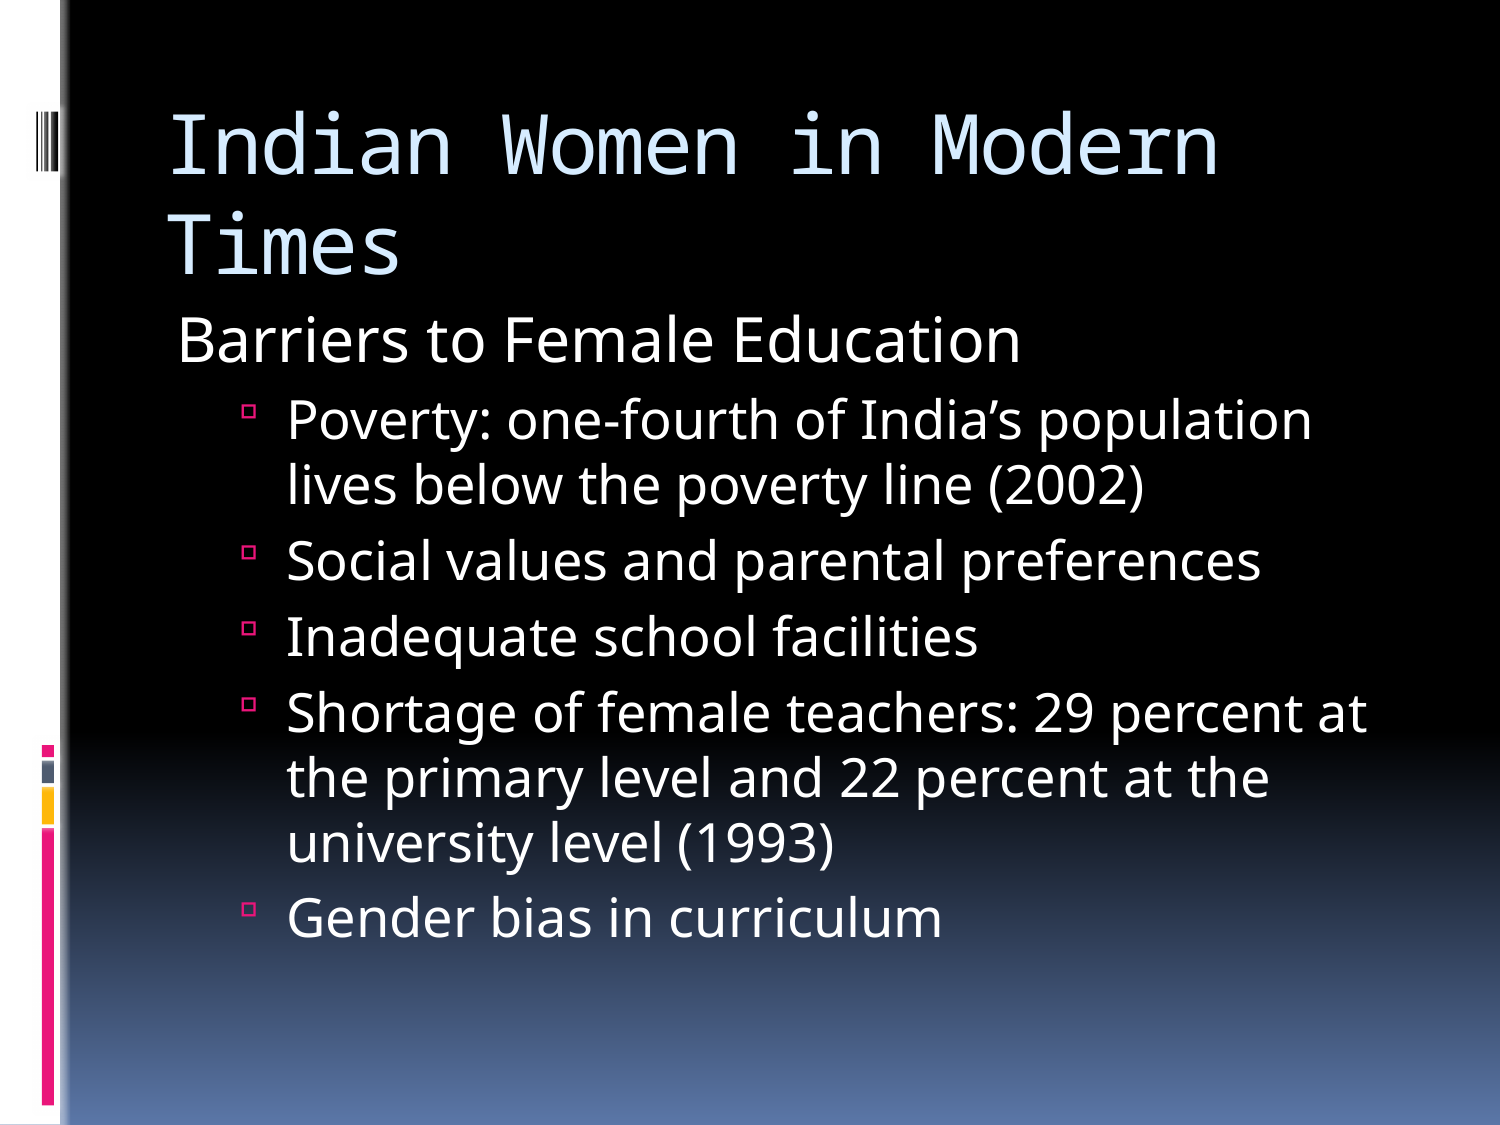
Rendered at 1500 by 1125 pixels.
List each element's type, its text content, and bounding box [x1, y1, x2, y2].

title Indian Women in Modern Times [150, 83, 1425, 234]
list Barriers to Female Education Poverty: one-fourth of India’s population lives below the poverty line (2002) Social values and parental preferences Inadequate school facilities Shortage of female teachers: 29 percent at the primary level and 22 percent at the university level (1993) Gender bias in curriculum [150, 292, 1425, 1043]
